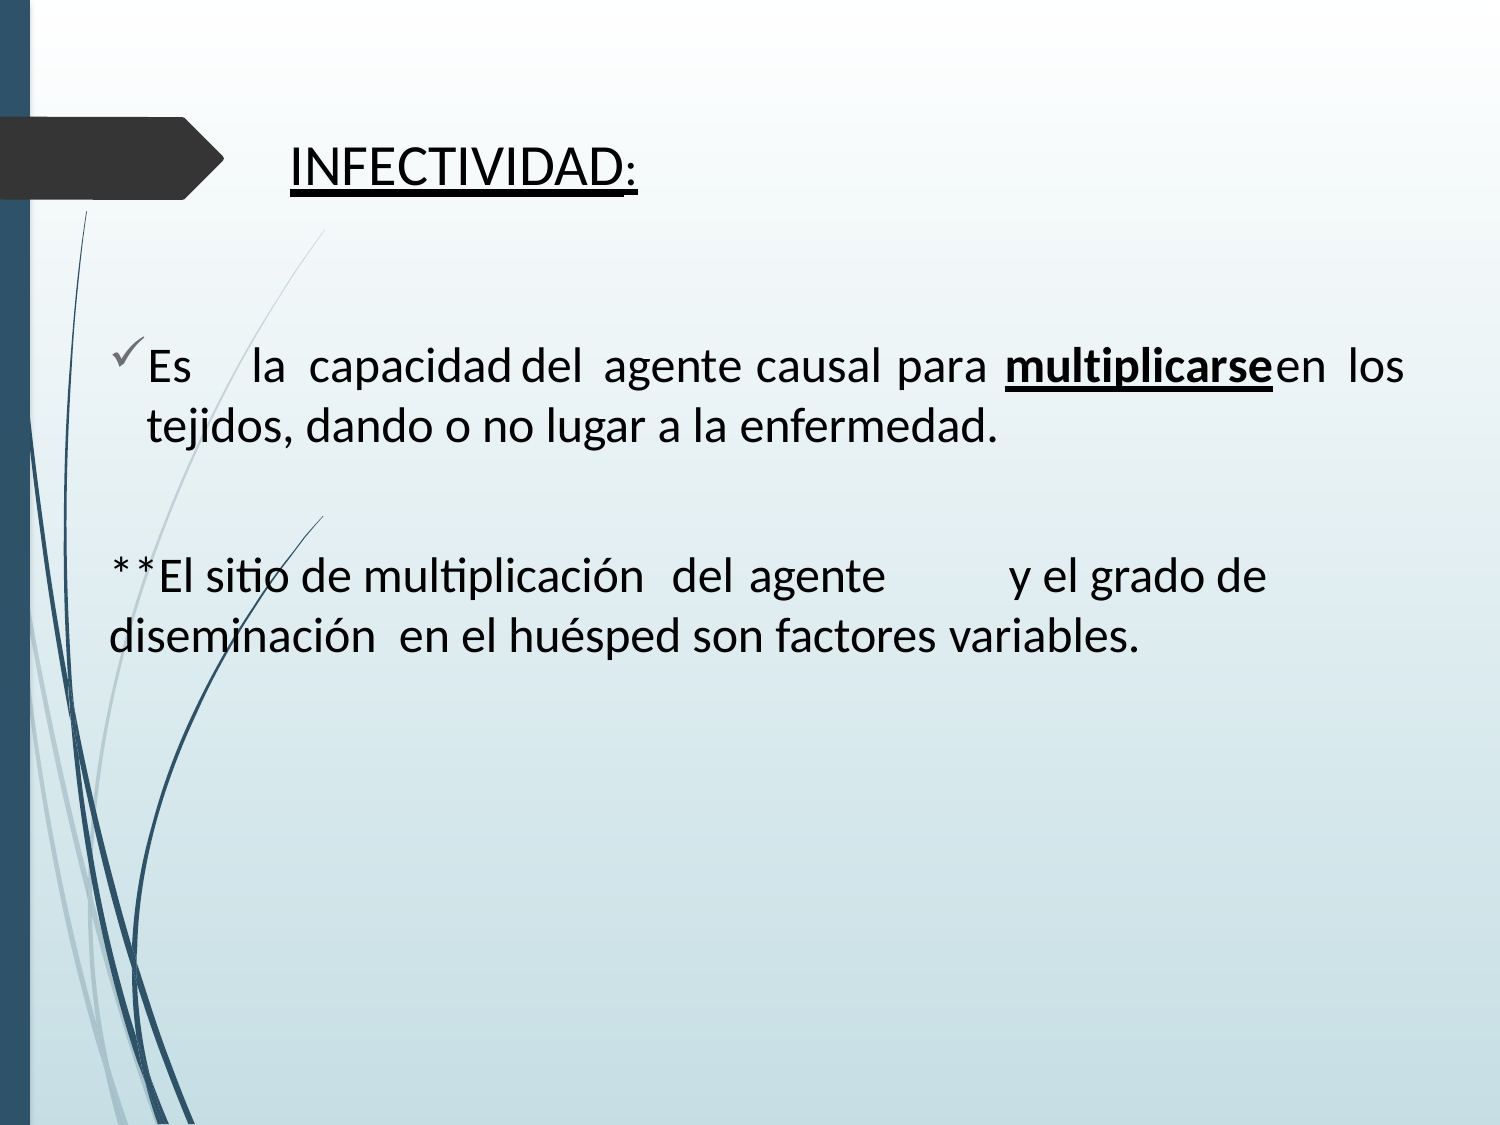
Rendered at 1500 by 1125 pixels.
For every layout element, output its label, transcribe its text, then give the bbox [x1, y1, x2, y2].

title INFECTIVIDAD: [287, 125, 725, 315]
text_box Es la capacidad del agente causal para multiplicarse en los tejidos, dando o no lugar a la enfermedad. **El sitio de multiplicación del agente y el grado de diseminación en el huésped son factores variables. [106, 330, 1425, 663]
